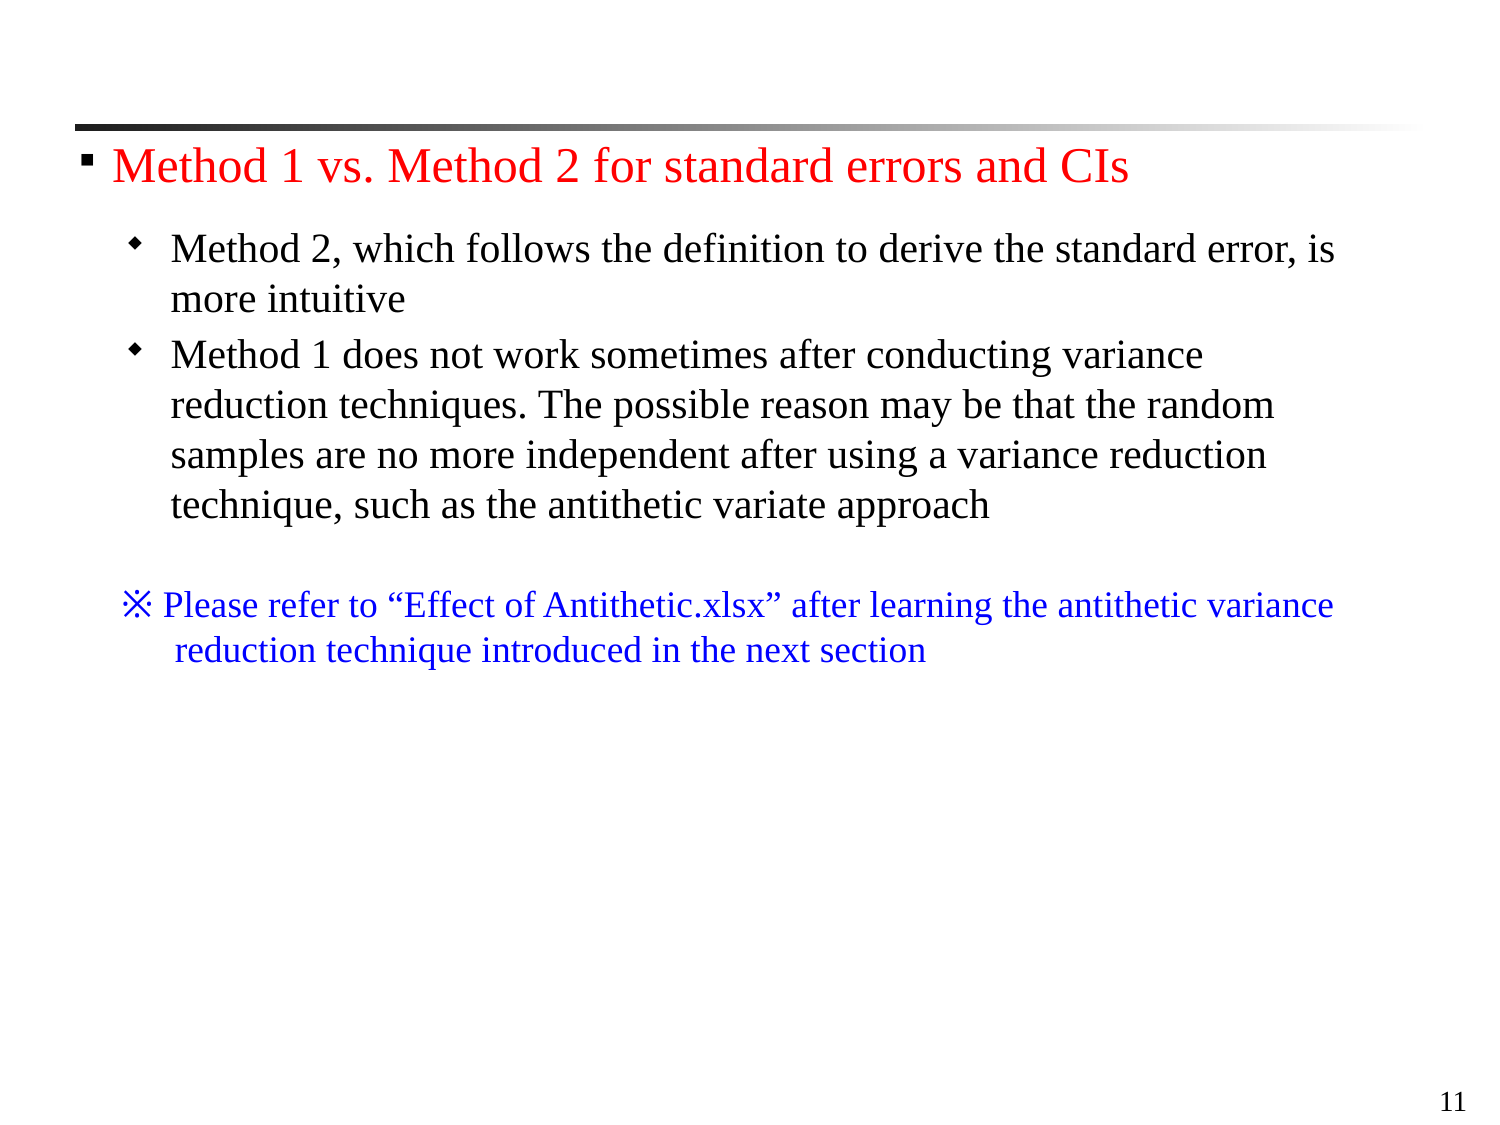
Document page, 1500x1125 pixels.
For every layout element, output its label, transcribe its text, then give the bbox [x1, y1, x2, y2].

slide_number 11 [1406, 1066, 1500, 1125]
list Method 1 vs. Method 2 for standard errors and CIs [64, 125, 1447, 209]
text_box Method 2, which follows the definition to derive the standard error, is more intuitive Method 1 does not work sometimes after conducting variance reduction techniques. The possible reason may be that the random samples are no more independent after using a variance reduction technique, such as the antithetic variate approach [112, 213, 1388, 535]
text_box ※ Please refer to “Effect of Antithetic.xlsx” after learning the antithetic variance reduction technique introduced in the next section [106, 572, 1407, 691]
